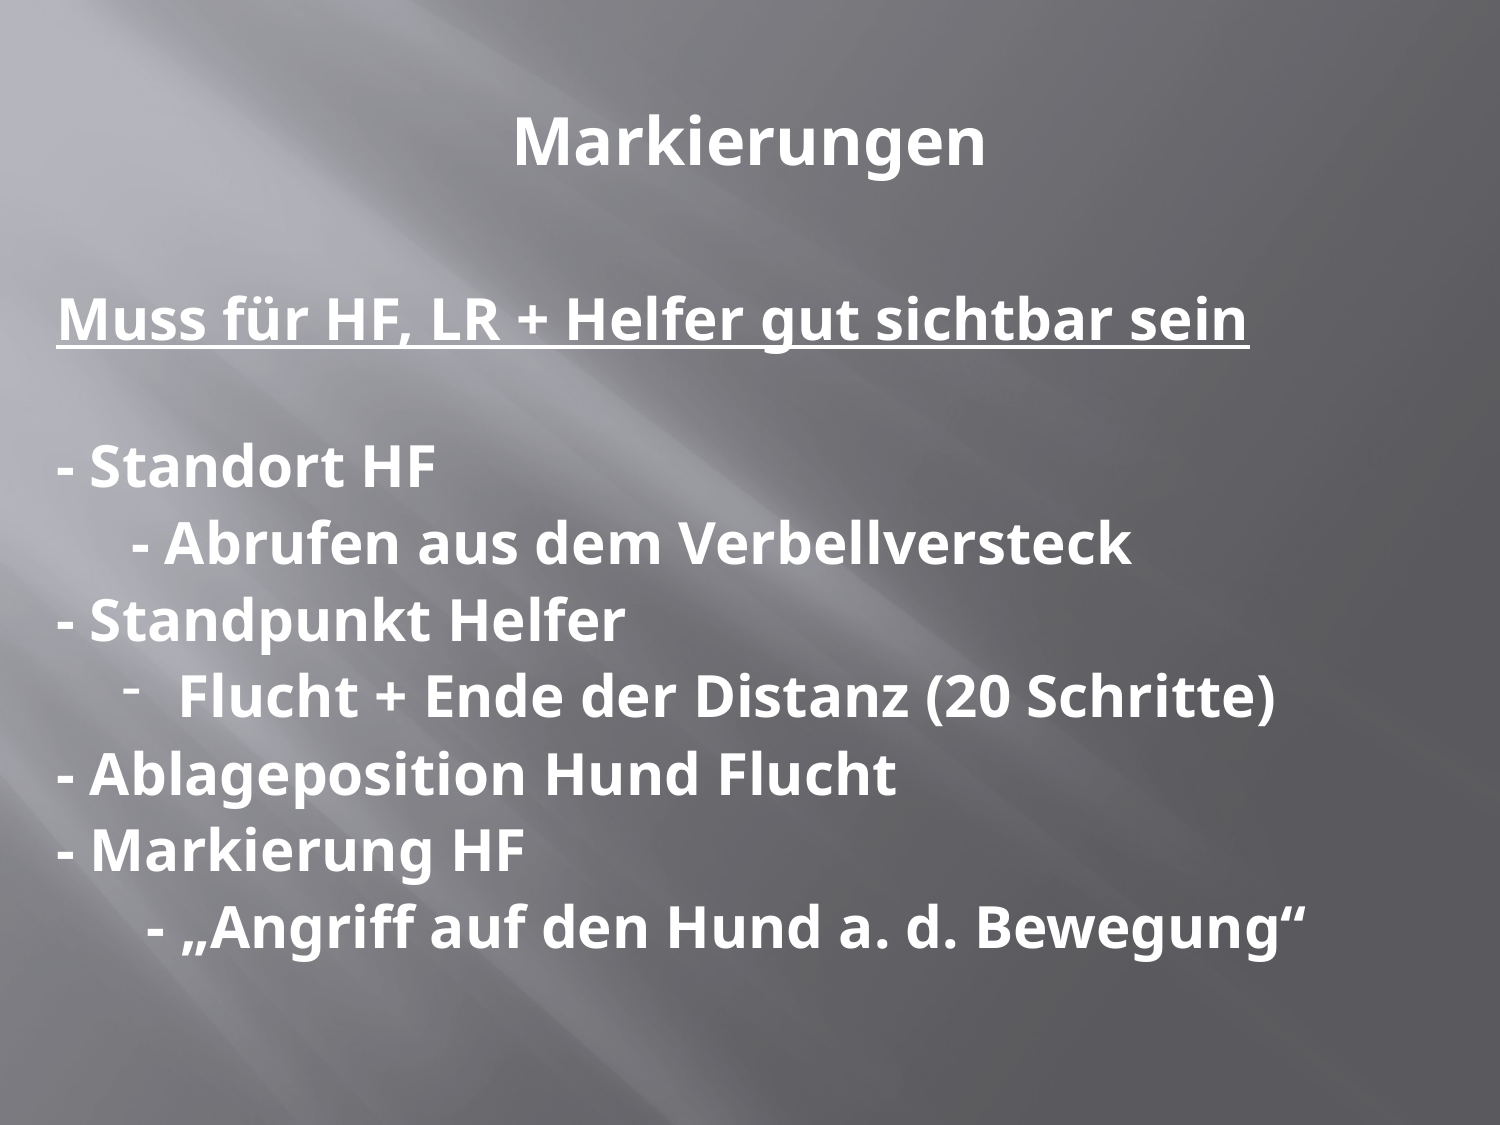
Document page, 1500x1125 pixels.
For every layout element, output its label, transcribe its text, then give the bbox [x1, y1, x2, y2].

title Markierungen [75, 45, 1425, 233]
text_box Muss für HF, LR + Helfer gut sichtbar sein - Standort HF - Abrufen aus dem Verbellversteck - Standpunkt Helfer Flucht + Ende der Distanz (20 Schritte) - Ablageposition Hund Flucht - Markierung HF - „Angriff auf den Hund a. d. Bewegung“ [41, 274, 1459, 968]
